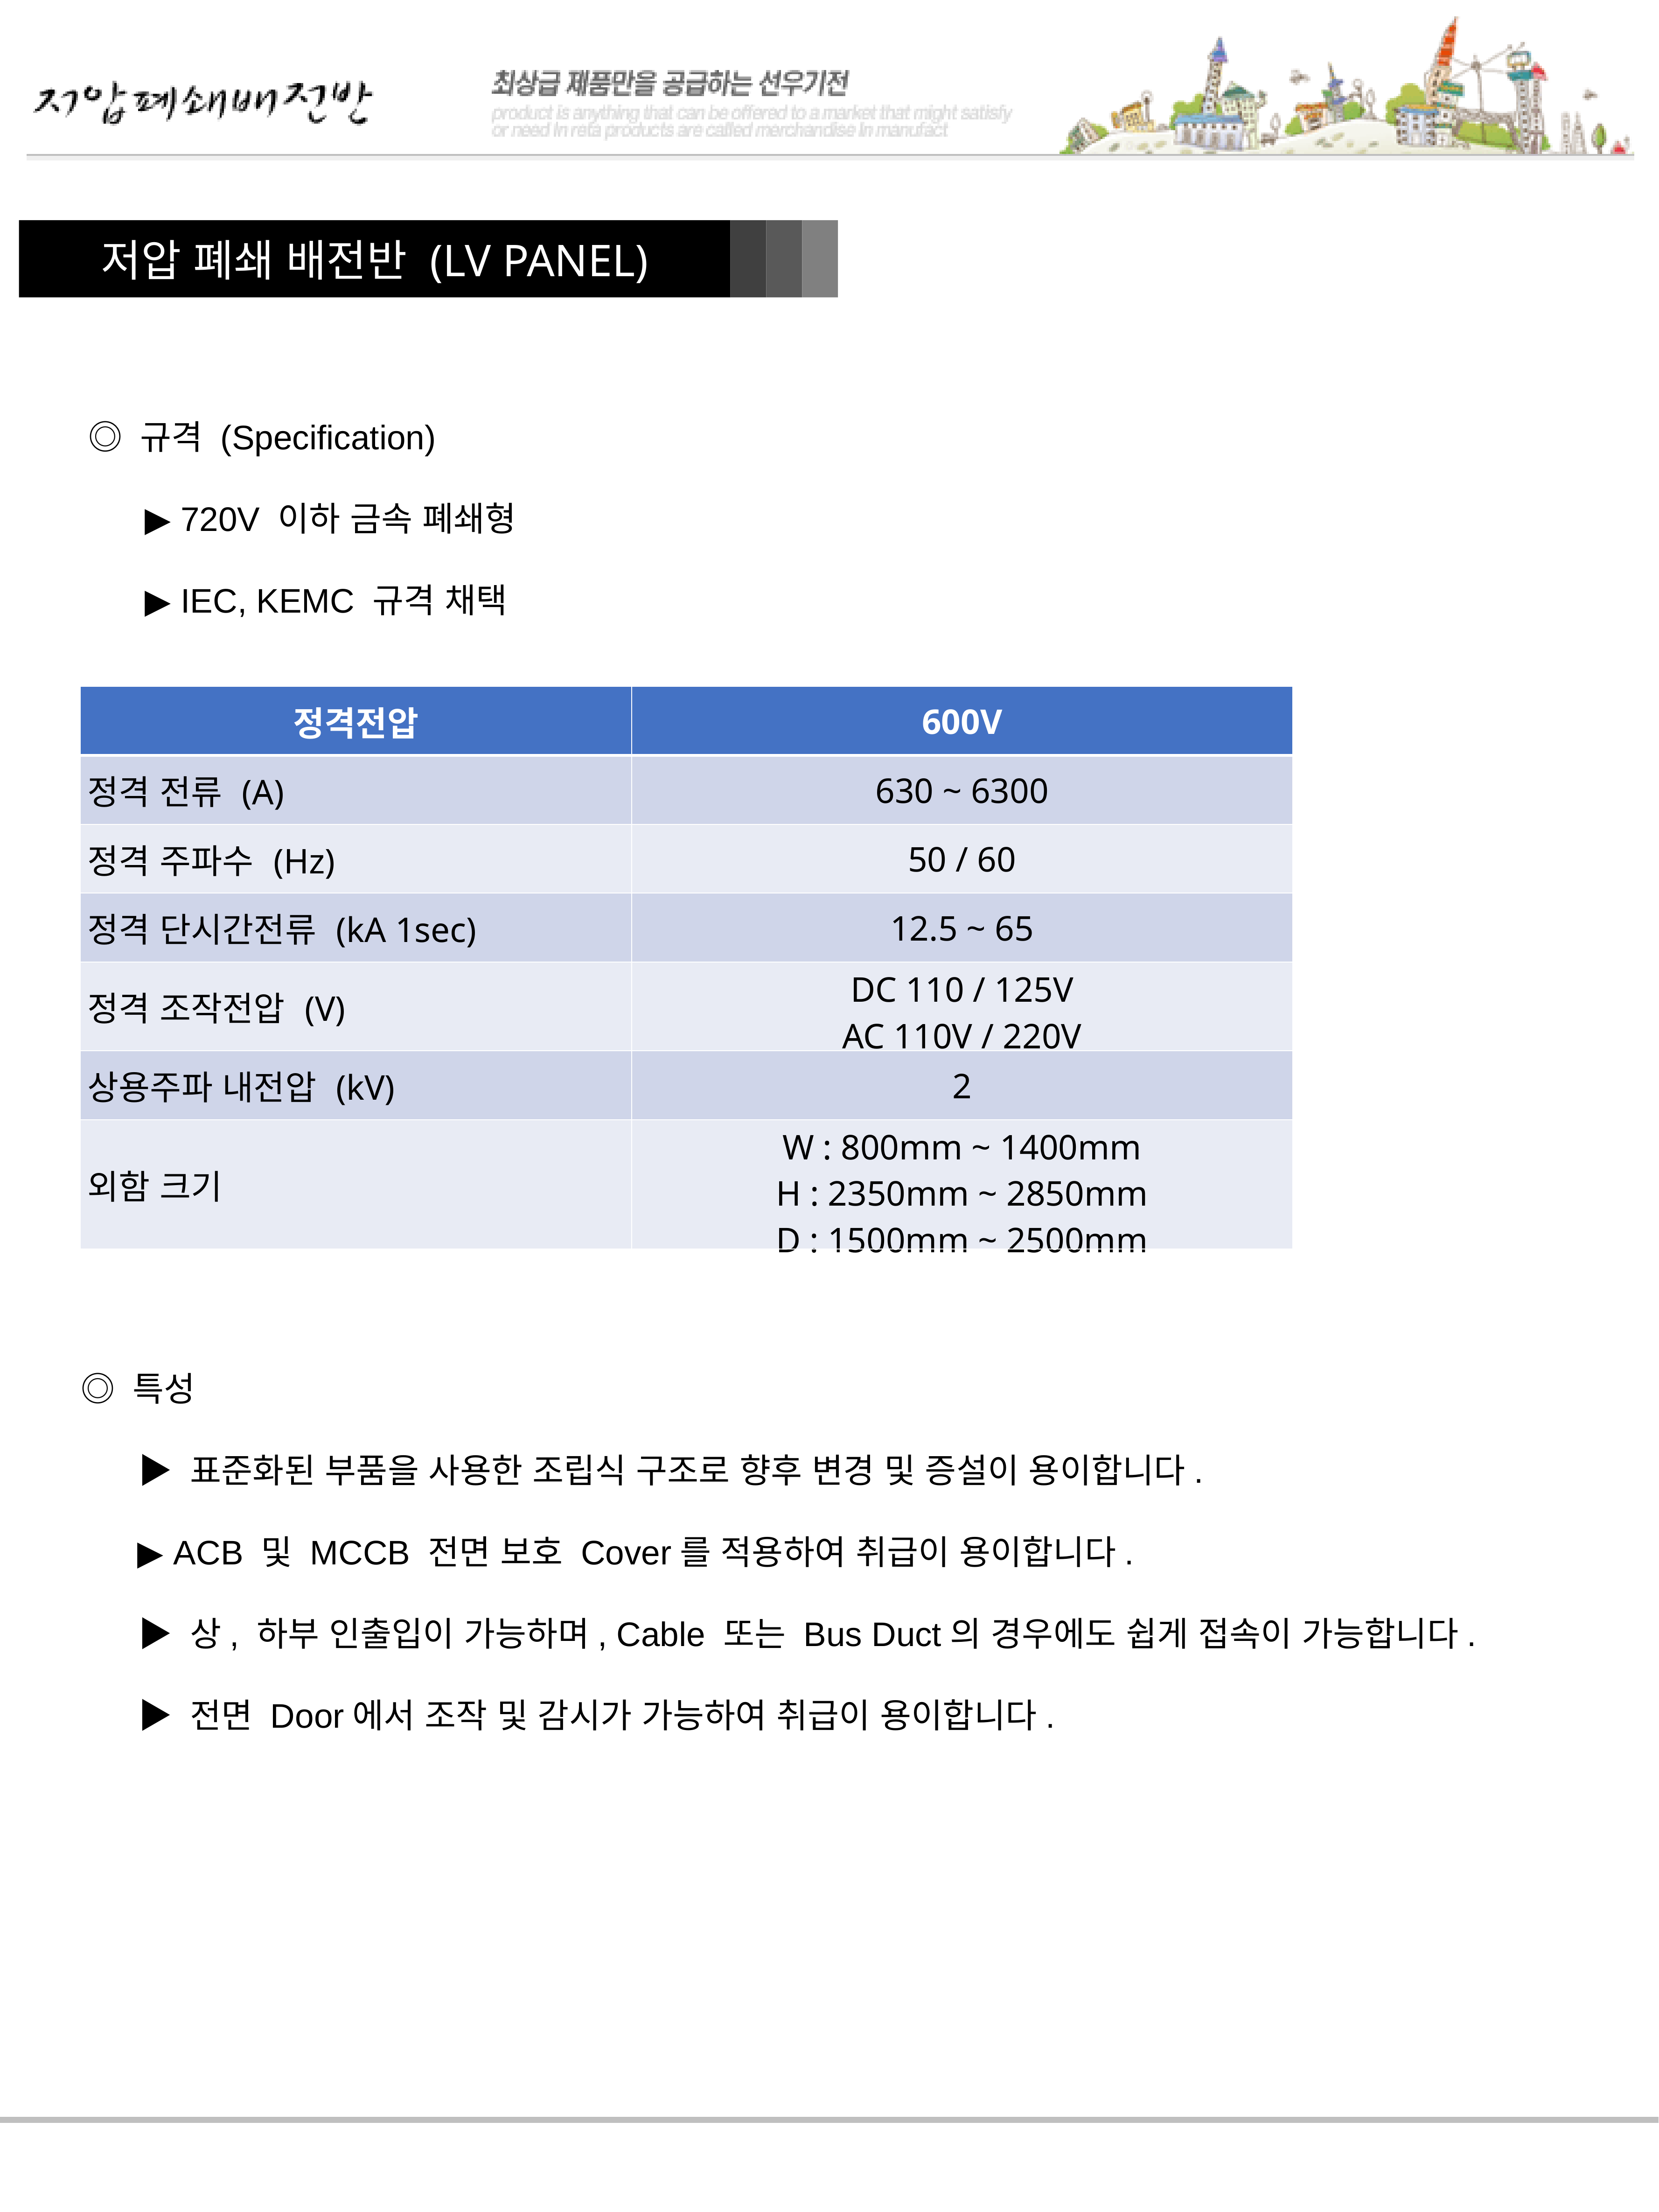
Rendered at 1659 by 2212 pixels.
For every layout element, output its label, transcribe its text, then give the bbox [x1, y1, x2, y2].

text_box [19, 220, 838, 298]
table_cell 630 ~ 6300 [632, 757, 1292, 824]
table_cell 정격 주파수 (Hz) [81, 825, 631, 893]
table_header 정격전압 [81, 687, 631, 754]
table_cell 2 [632, 1051, 1292, 1119]
table_cell W : 800mm ~ 1400mm H : 2350mm ~ 2850mm D : 1500mm ~ 2500mm [632, 1120, 1292, 1249]
table_cell 정격 단시간전류 (kA 1sec) [81, 893, 631, 962]
table_cell 12.5 ~ 65 [632, 893, 1292, 962]
text_box ◎ 규격 (Specification) ▶ 720V 이하 금속 폐쇄형 ▶ IEC, KEMC 규격 채택 [81, 371, 1592, 623]
text_box ◎ 특성 ▶ 표준화된 부품을 사용한 조립식 구조로 향후 변경 및 증설이 용이합니다. ▶ ACB 및 MCCB 전면 보호 Cover를 적용하여 취급이 용이합니다. ▶ 상, 하부 인출입이 가능하며, Cable 또는 Bus Duct의 경우에도 쉽게 접속이 가능합니다. ▶ 전면 Door에서 조작 및 감시가 가능하여 취급이 용이합니다. [74, 1323, 1585, 1820]
picture [14, 4, 1645, 167]
table_header 600V [632, 687, 1292, 754]
table_cell 상용주파 내전압 (kV) [81, 1051, 631, 1119]
table_cell 정격 조작전압 (V) [81, 963, 631, 1050]
table_cell 외함 크기 [81, 1120, 631, 1249]
table_cell 정격 전류 (A) [81, 757, 631, 824]
table_cell DC 110 / 125V AC 110V / 220V [632, 963, 1292, 1050]
table_cell 50 / 60 [632, 825, 1292, 893]
